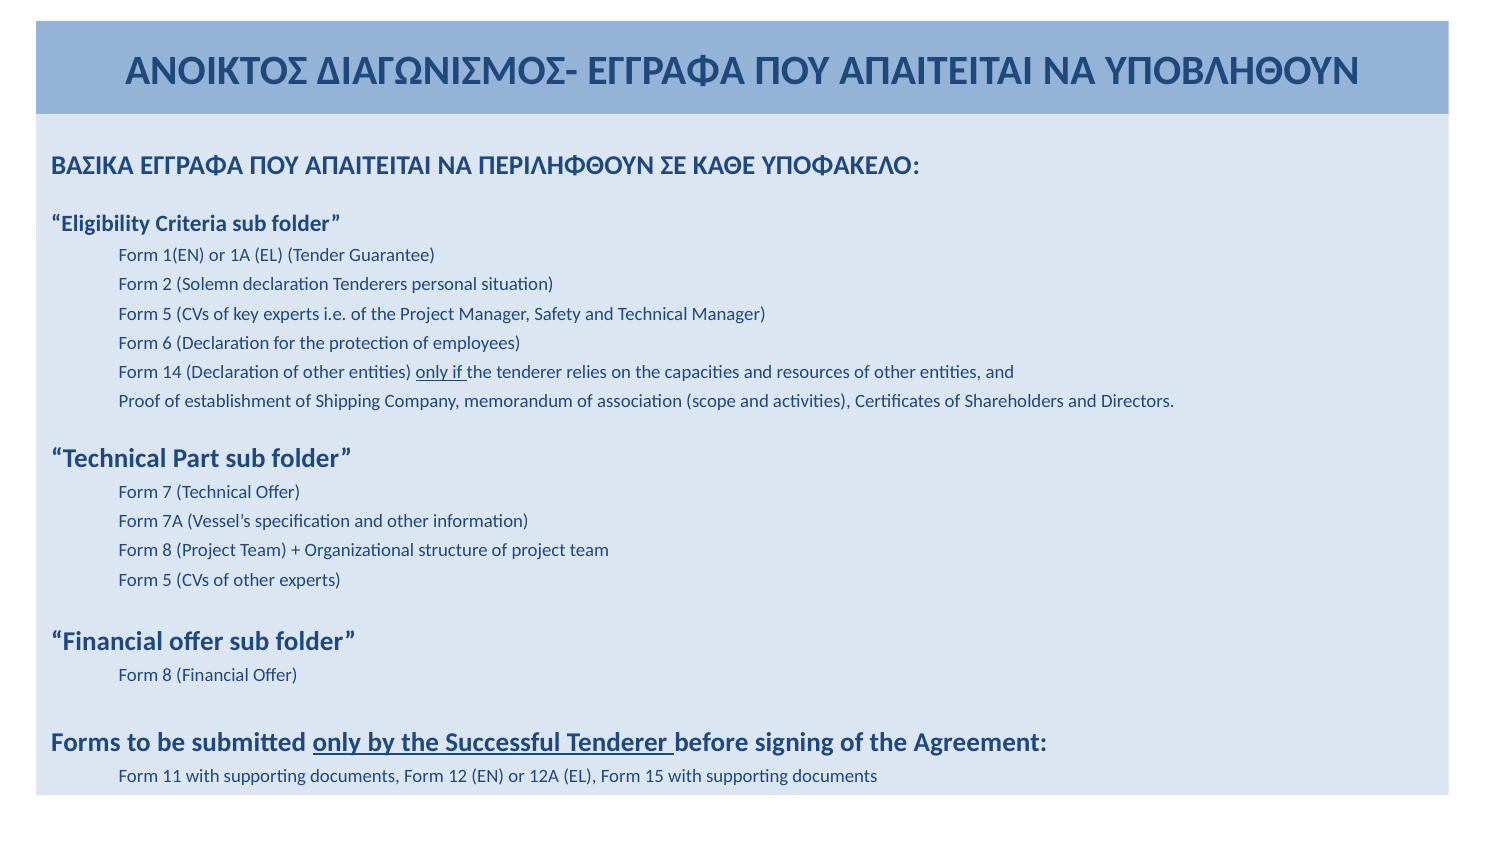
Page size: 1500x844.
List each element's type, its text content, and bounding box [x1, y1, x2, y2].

list ΒΑΣΙΚΑ ΕΓΓΡΑΦΑ ΠΟΥ ΑΠΑΙΤΕΙΤΑΙ ΝΑ ΠΕΡΙΛΗΦΘΟΥΝ ΣΕ ΚΑΘΕ ΥΠΟΦΑΚΕΛΟ: “Eligibility Criteria sub folder” Form 1(EN) or 1A (EL) (Tender Guarantee) Form 2 (Solemn declaration Tenderers personal situation) Form 5 (CVs of key experts i.e. of the Project Manager, Safety and Technical Manager) Form 6 (Declaration for the protection of employees) Form 14 (Declaration of other entities) only if the tenderer relies on the capacities and resources of other entities, and Proof of establishment of Shipping Company, memorandum of association (scope and activities), Certificates of Shareholders and Directors. “Technical Part sub folder” Form 7 (Technical Offer) Form 7A (Vessel’s specification and other information) Form 8 (Project Team) + Organizational structure of project team Form 5 (CVs of other experts) “Financial offer sub folder” Form 8 (Financial Offer) Forms to be submitted only by the Successful Tenderer before signing of the Agreement: Form 11 with supporting documents, Form 12 (EN) or 12A (EL), Form 15 with supporting documents [36, 113, 1449, 796]
title ΑΝΟΙΚΤΟΣ ΔΙΑΓΩΝΙΣΜΟΣ- ΕΓΓΡΑΦΑ ΠΟΥ ΑΠΑΙΤΕΙΤΑΙ ΝΑ ΥΠΟΒΛΗΘΟΥΝ [36, 20, 1449, 113]
